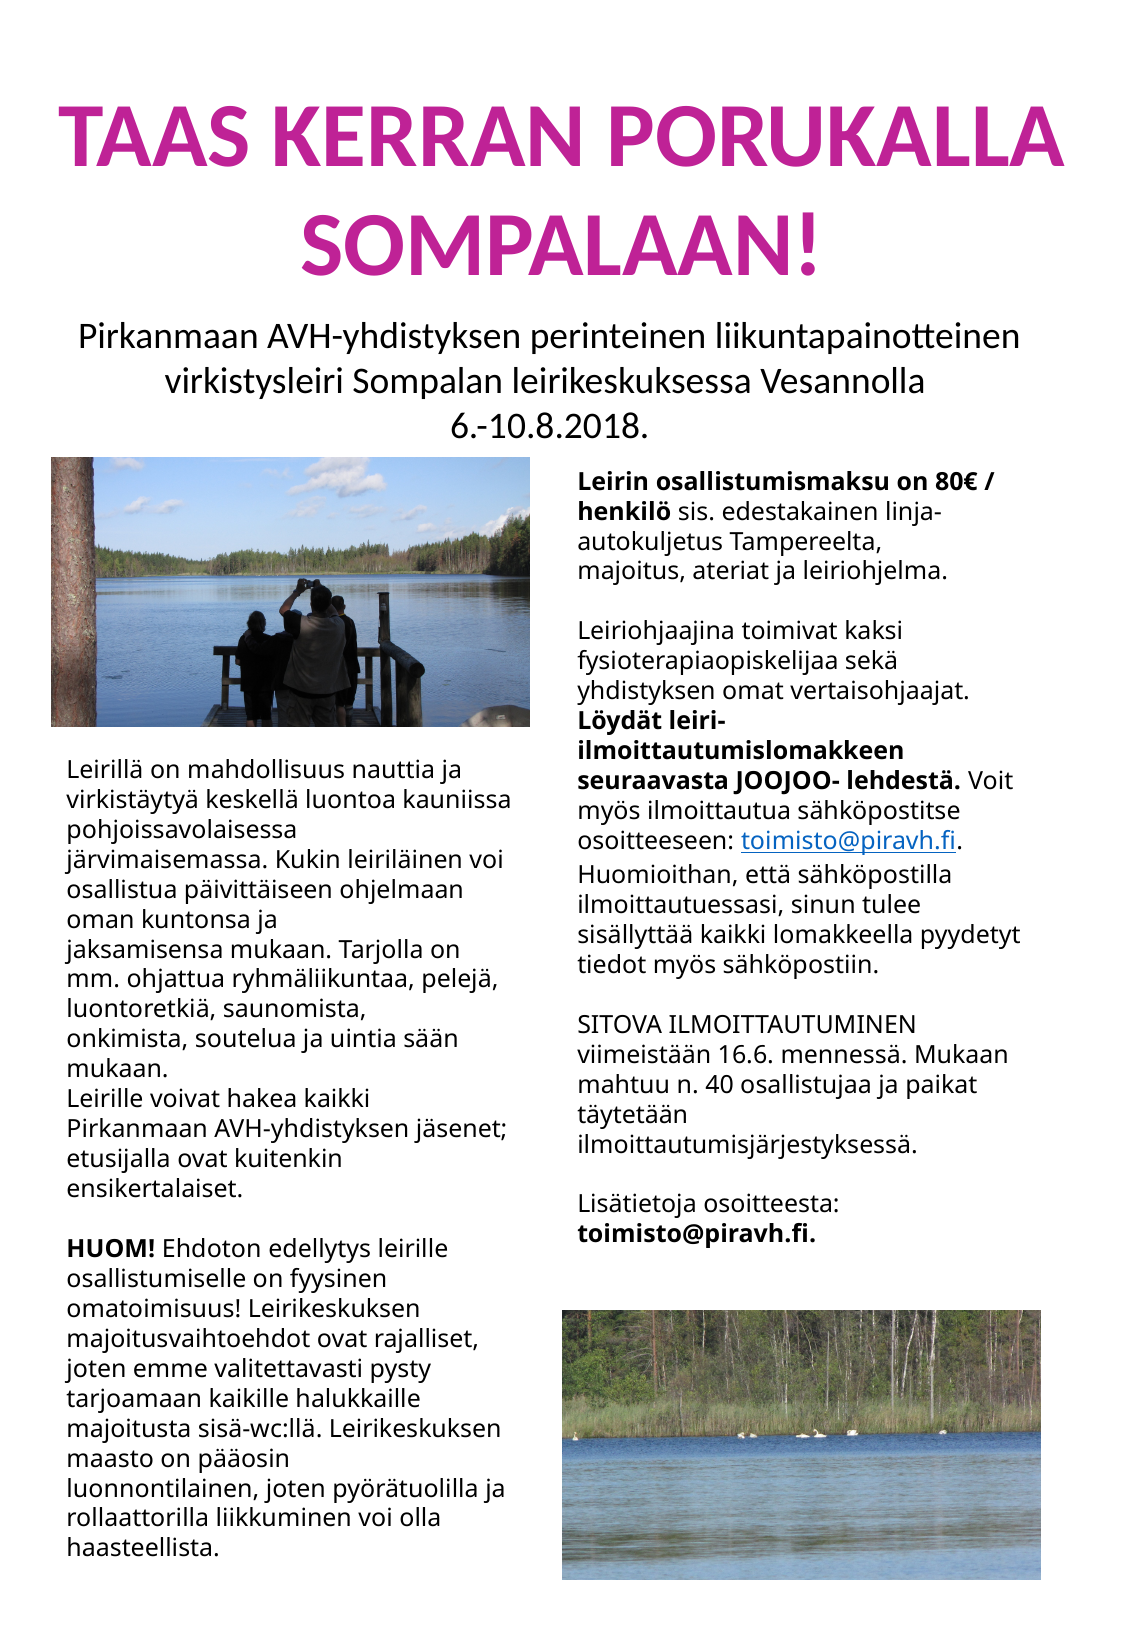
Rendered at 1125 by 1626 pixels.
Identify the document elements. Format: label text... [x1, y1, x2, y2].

picture [562, 1310, 1041, 1580]
text_box Pirkanmaan AVH-yhdistyksen perinteinen liikuntapainotteinen virkistysleiri Sompalan leirikeskuksessa Vesannolla 6.-10.8.2018. [51, 304, 1048, 454]
text_box Leirin osallistumismaksu on 80€ / henkilö sis. edestakainen linja-autokuljetus Tampereelta, majoitus, ateriat ja leiriohjelma. Leiriohjaajina toimivat kaksi fysioterapiaopiskelijaa sekä yhdistyksen omat vertaisohjaajat. Löydät leiri- ilmoittautumislomakkeen seuraavasta JOOJOO- lehdestä. Voit myös ilmoittautua sähköpostitse osoitteeseen: toimisto@piravh.fi. Huomioithan, että sähköpostilla ilmoittautuessasi, sinun tulee sisällyttää kaikki lomakkeella pyydetyt tiedot myös sähköpostiin. SITOVA ILMOITTAUTUMINEN viimeistään 16.6. mennessä. Mukaan mahtuu n. 40 osallistujaa ja paikat täytetään ilmoittautumisjärjestyksessä. Lisätietoja osoitteesta: toimisto@piravh.fi. [562, 457, 1041, 1256]
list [51, 457, 530, 727]
text_box Leirillä on mahdollisuus nauttia ja virkistäytyä keskellä luontoa kauniissa pohjoissavolaisessa järvimaisemassa. Kukin leiriläinen voi osallistua päivittäiseen ohjelmaan oman kuntonsa ja jaksamisensa mukaan. Tarjolla on mm. ohjattua ryhmäliikuntaa, pelejä, luontoretkiä, saunomista, onkimista, soutelua ja uintia sään mukaan. Leirille voivat hakea kaikki Pirkanmaan AVH-yhdistyksen jäsenet; etusijalla ovat kuitenkin ensikertalaiset. HUOM! Ehdoton edellytys leirille osallistumiselle on fyysinen omatoimisuus! Leirikeskuksen majoitusvaihtoehdot ovat rajalliset, joten emme valitettavasti pysty tarjoamaan kaikille halukkaille majoitusta sisä-wc:llä. Leirikeskuksen maasto on pääosin luonnontilainen, joten pyörätuolilla ja rollaattorilla liikkuminen voi olla haasteellista. [51, 746, 530, 1570]
text_box TAAS KERRAN PORUKALLA SOMPALAAN! [0, 66, 1125, 302]
